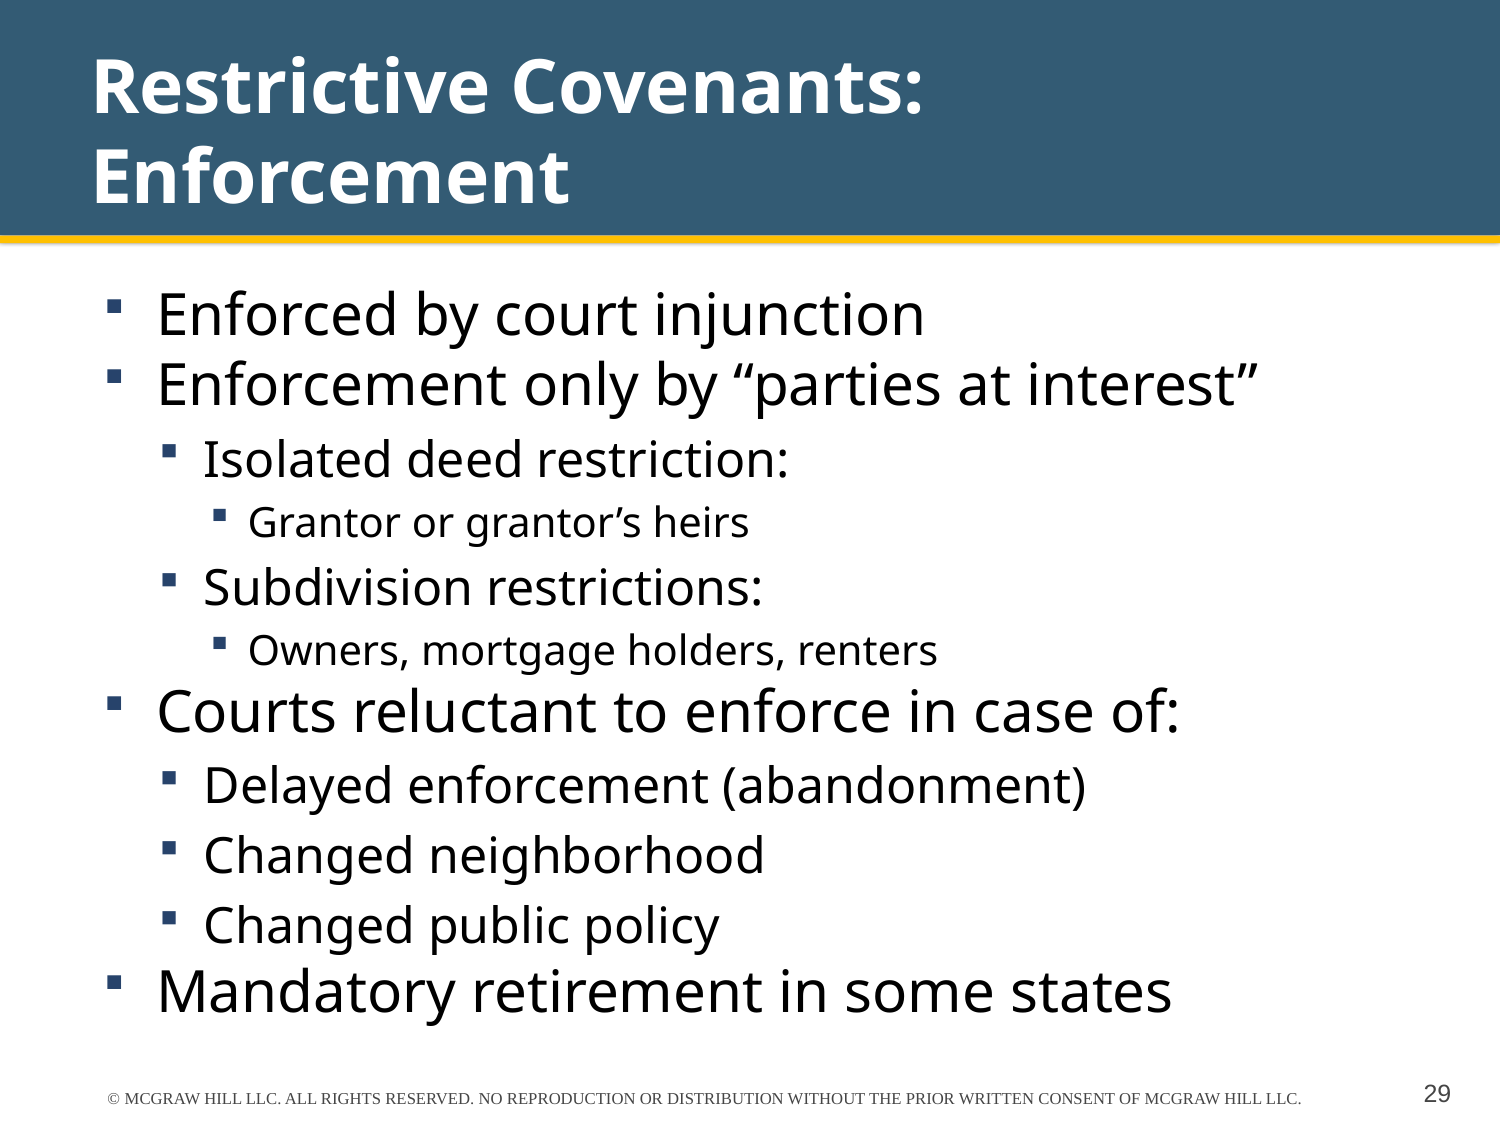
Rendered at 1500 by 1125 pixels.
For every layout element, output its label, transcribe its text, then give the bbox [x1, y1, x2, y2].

footer © MCGRAW HILL LLC. ALL RIGHTS RESERVED. NO REPRODUCTION OR DISTRIBUTION WITHOUT THE PRIOR WRITTEN CONSENT OF MCGRAW HILL LLC. [75, 1062, 1337, 1108]
slide_number 29 [1345, 1062, 1467, 1108]
list Enforced by court injunction Enforcement only by “parties at interest” Isolated deed restriction: Grantor or grantor’s heirs Subdivision restrictions: Owners, mortgage holders, renters Courts reluctant to enforce in case of: Delayed enforcement (abandonment) Changed neighborhood Changed public policy Mandatory retirement in some states [75, 262, 1463, 1100]
title Restrictive Covenants: Enforcement [75, 25, 1425, 231]
